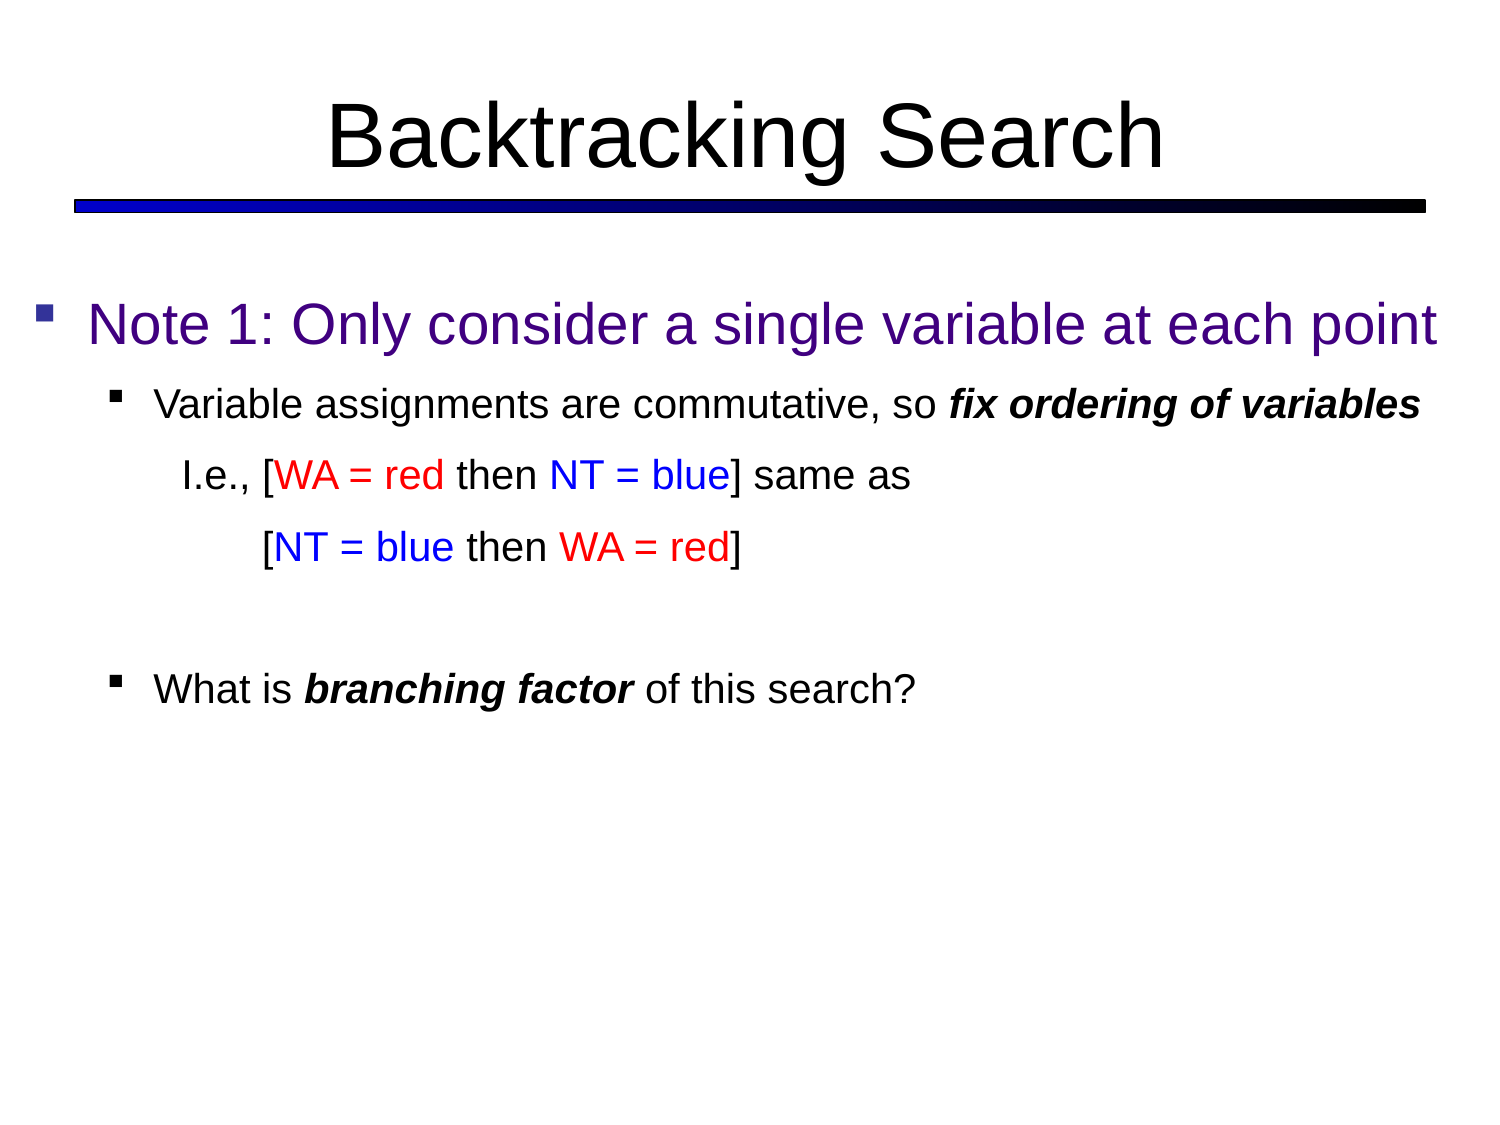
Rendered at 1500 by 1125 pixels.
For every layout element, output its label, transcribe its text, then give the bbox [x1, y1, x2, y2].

text_box Note 1: Only consider a single variable at each point Variable assignments are commutative, so fix ordering of variables I.e., [WA = red then NT = blue] same as [NT = blue then WA = red] What is branching factor of this search? [24, 299, 1500, 712]
title Backtracking Search [75, 12, 1425, 250]
